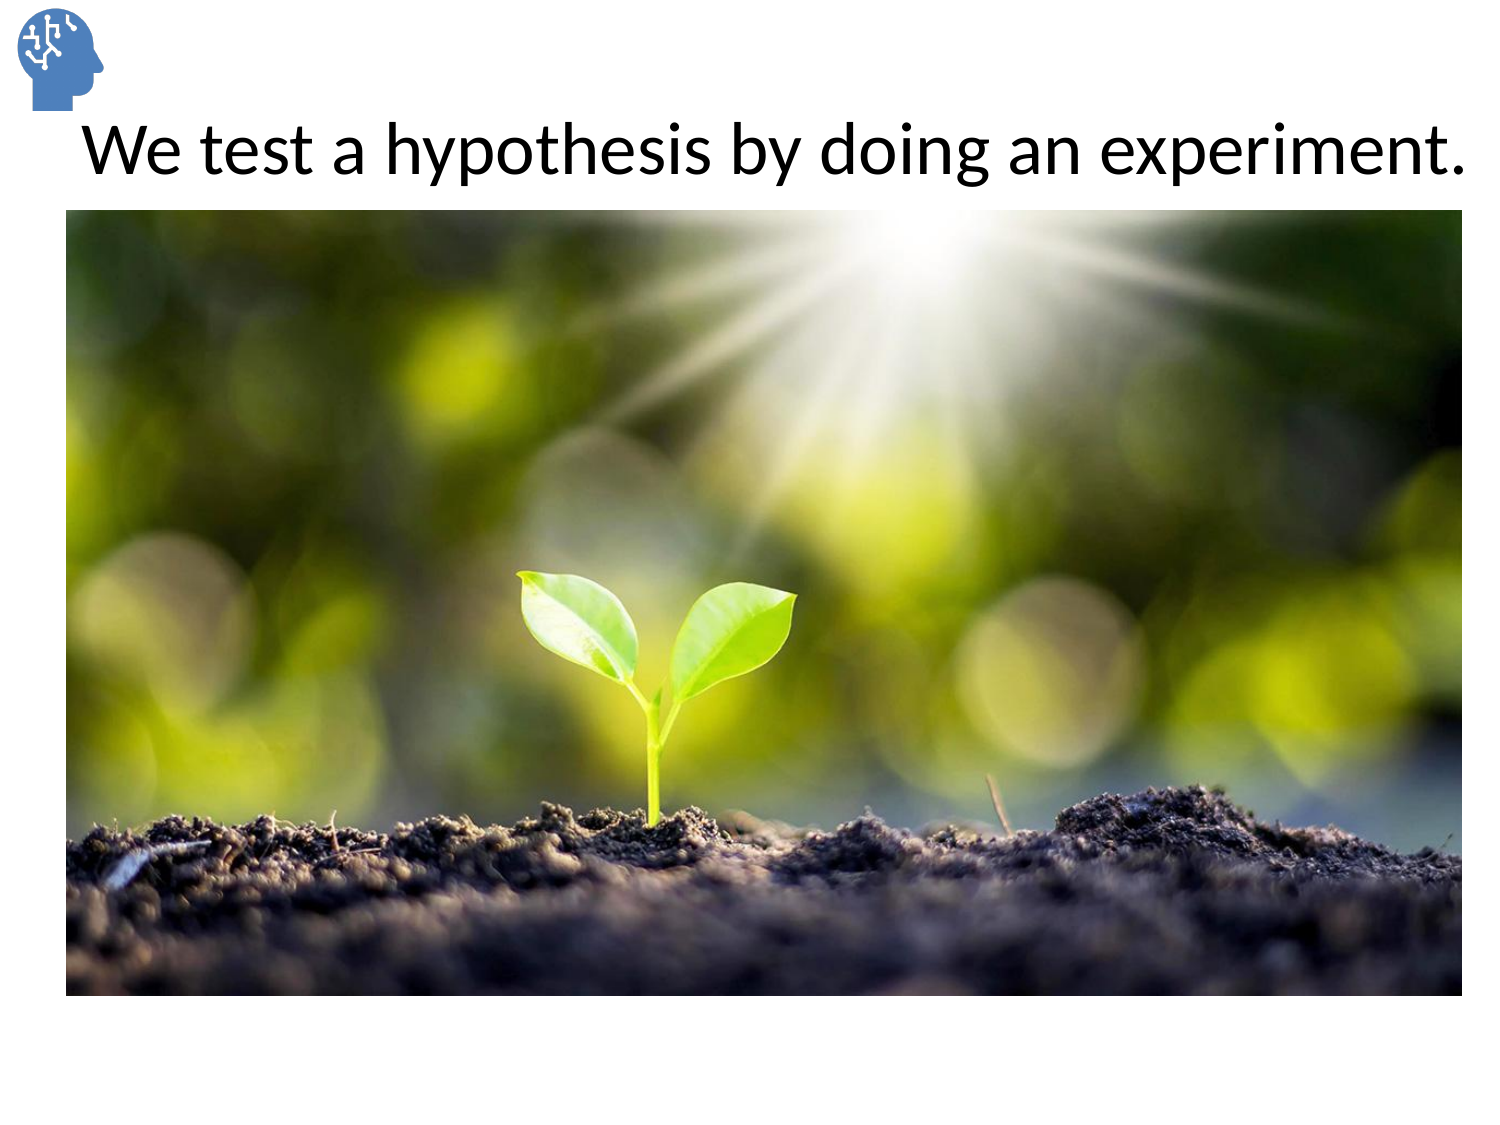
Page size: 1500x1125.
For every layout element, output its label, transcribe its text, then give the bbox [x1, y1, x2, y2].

text_box We test a hypothesis by doing an experiment. [66, 91, 1500, 197]
text_box [0, 0, 121, 121]
picture [66, 210, 1463, 996]
